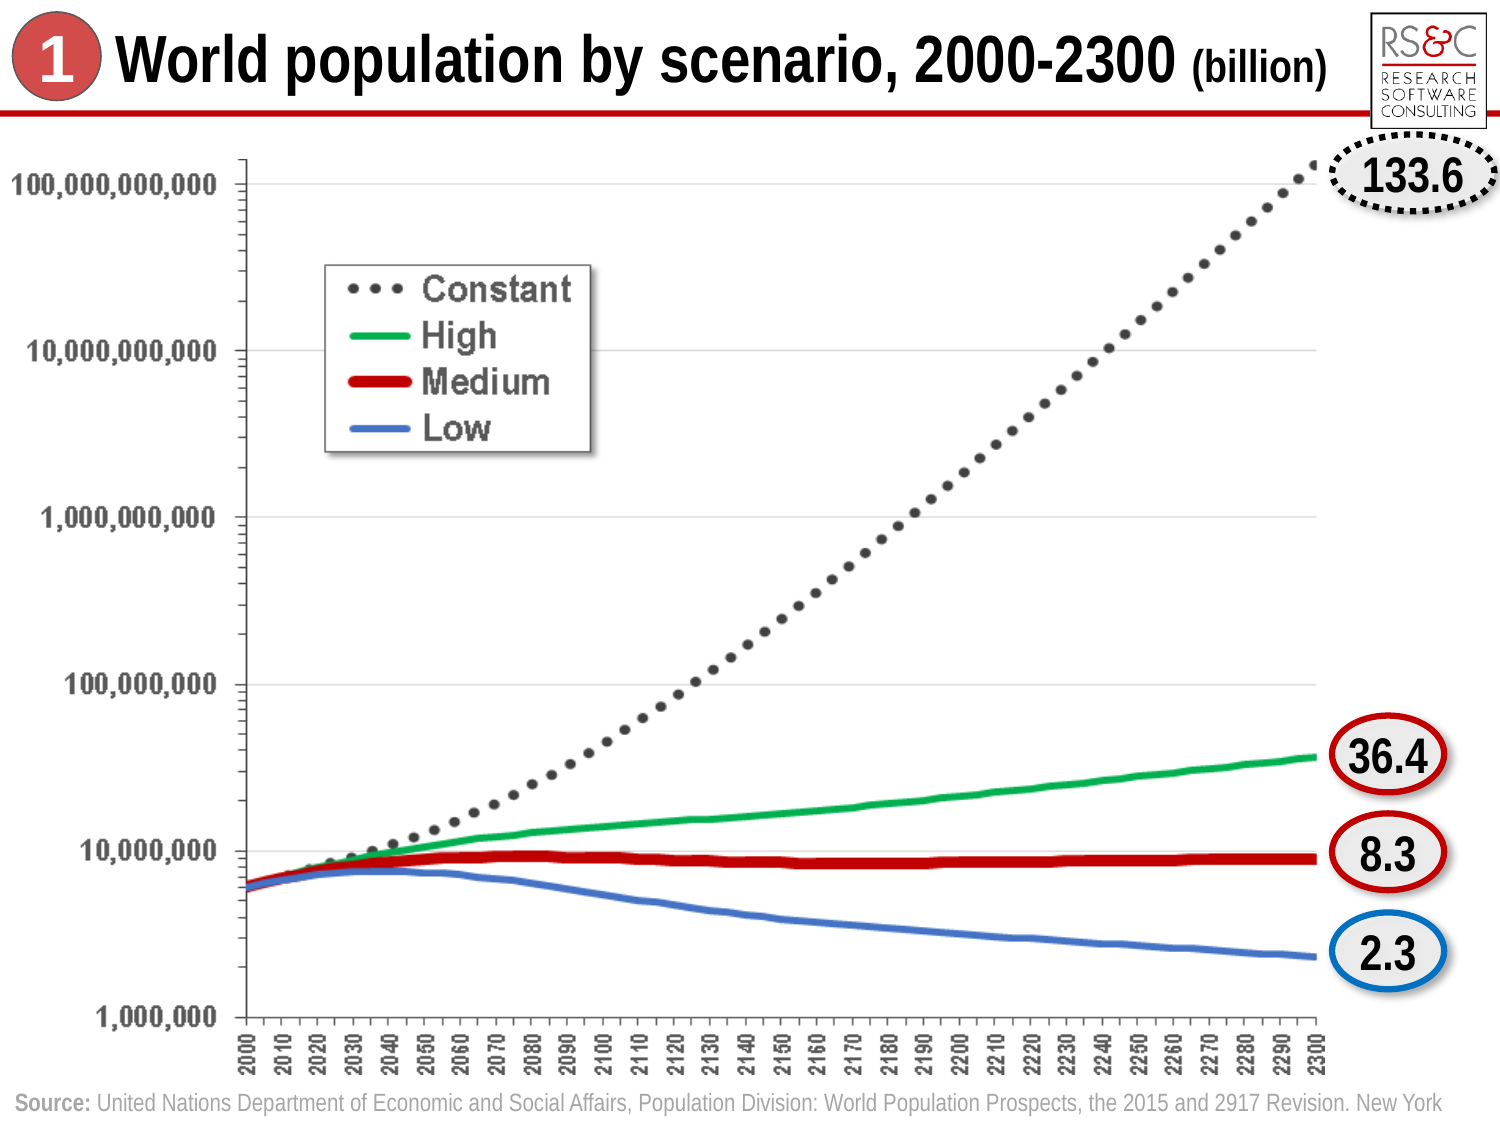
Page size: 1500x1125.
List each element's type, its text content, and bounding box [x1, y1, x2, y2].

text_box 133.6 [1331, 134, 1495, 212]
text_box 8.3 [1331, 813, 1445, 891]
text_box 2.3 [1331, 912, 1445, 990]
picture [1370, 12, 1487, 129]
picture [12, 158, 1326, 1076]
text_box World population by scenario, 2000-2300 (billion) [101, 0, 1413, 113]
text_box 36.4 [1331, 715, 1445, 793]
text_box Source: United Nations Department of Economic and Social Affairs, Population Division: World Population Prospects, the 2015 and 2917 Revision. New York [0, 1079, 1500, 1125]
text_box 1 [12, 11, 102, 101]
